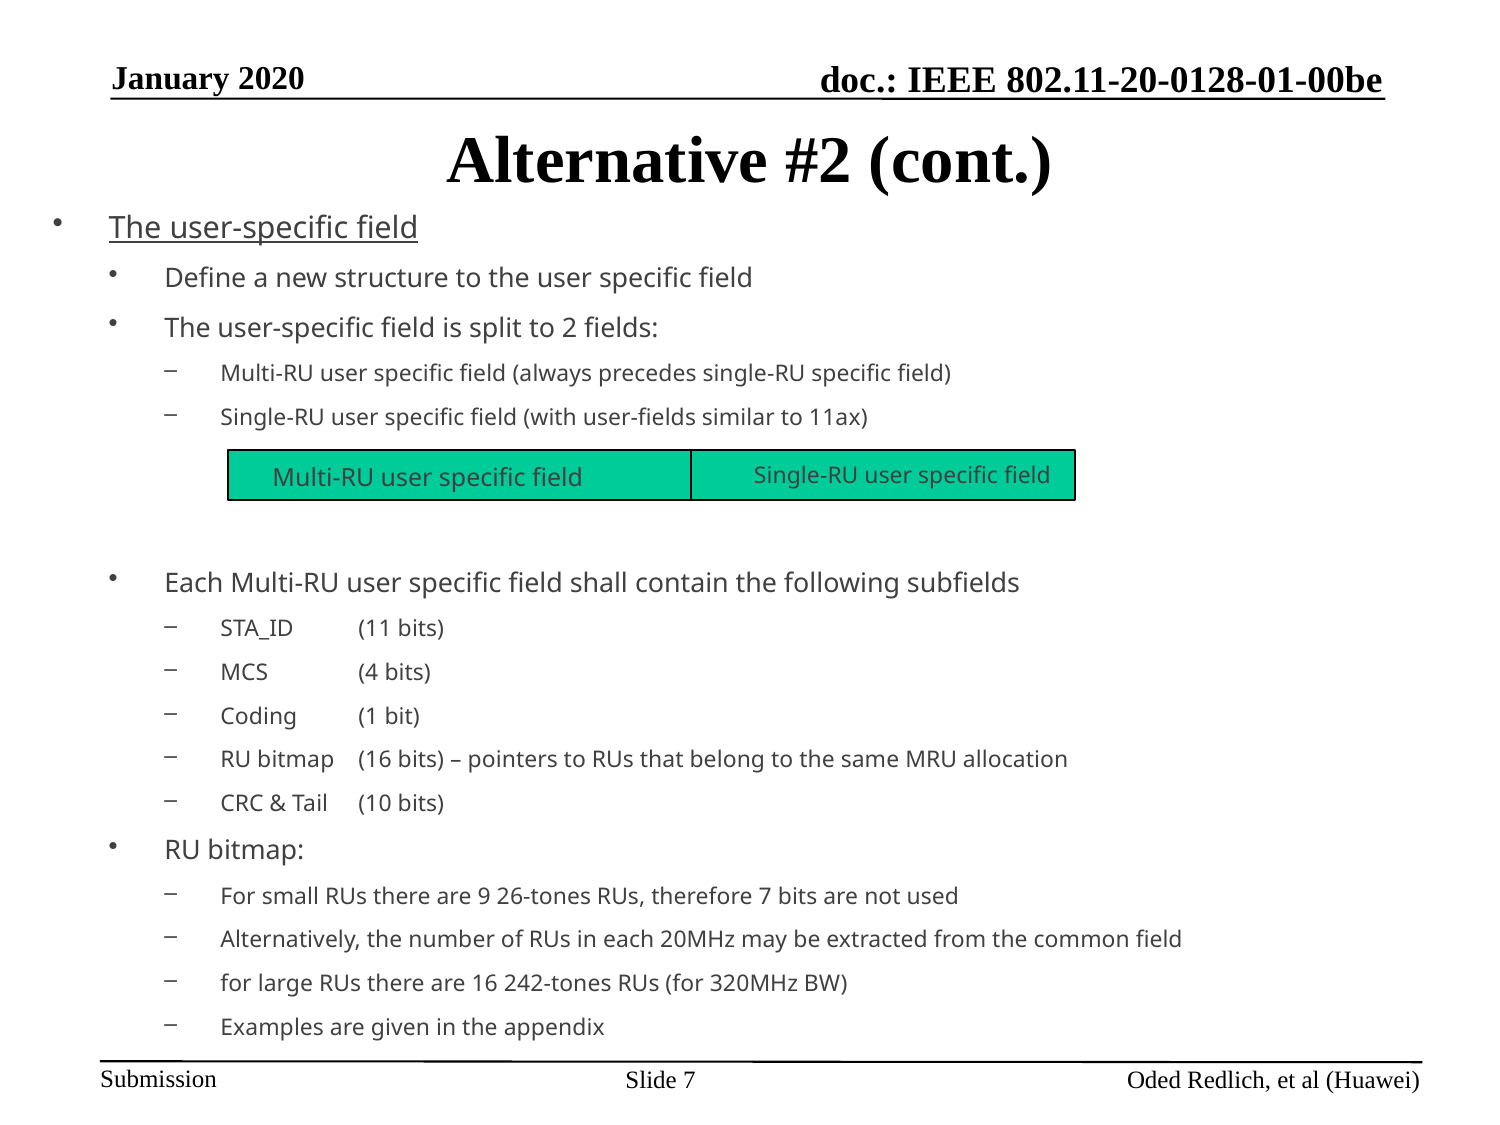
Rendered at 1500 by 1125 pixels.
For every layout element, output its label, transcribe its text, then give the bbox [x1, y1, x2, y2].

text_box Multi-RU user specific field [201, 454, 712, 500]
text_box Single-RU user specific field [739, 452, 1113, 496]
text_box [228, 449, 691, 454]
text_box [691, 449, 1075, 501]
title Alternative #2 (cont.) [112, 112, 1388, 199]
list The user-specific field Define a new structure to the user specific field The user-specific field is split to 2 fields: Multi-RU user specific field (always precedes single-RU specific field) Single-RU user specific field (with user-fields similar to 11ax) Each Multi-RU user specific field shall contain the following subfields STA_ID (11 bits) MCS (4 bits) Coding (1 bit) RU bitmap (16 bits) – pointers to RUs that belong to the same MRU allocation CRC & Tail (10 bits) RU bitmap: For small RUs there are 9 26-tones RUs, therefore 7 bits are not used Alternatively, the number of RUs in each 20MHz may be extracted from the common field for large RUs there are 16 242-tones RUs (for 320MHz BW) Examples are given in the appendix [37, 199, 1438, 1051]
